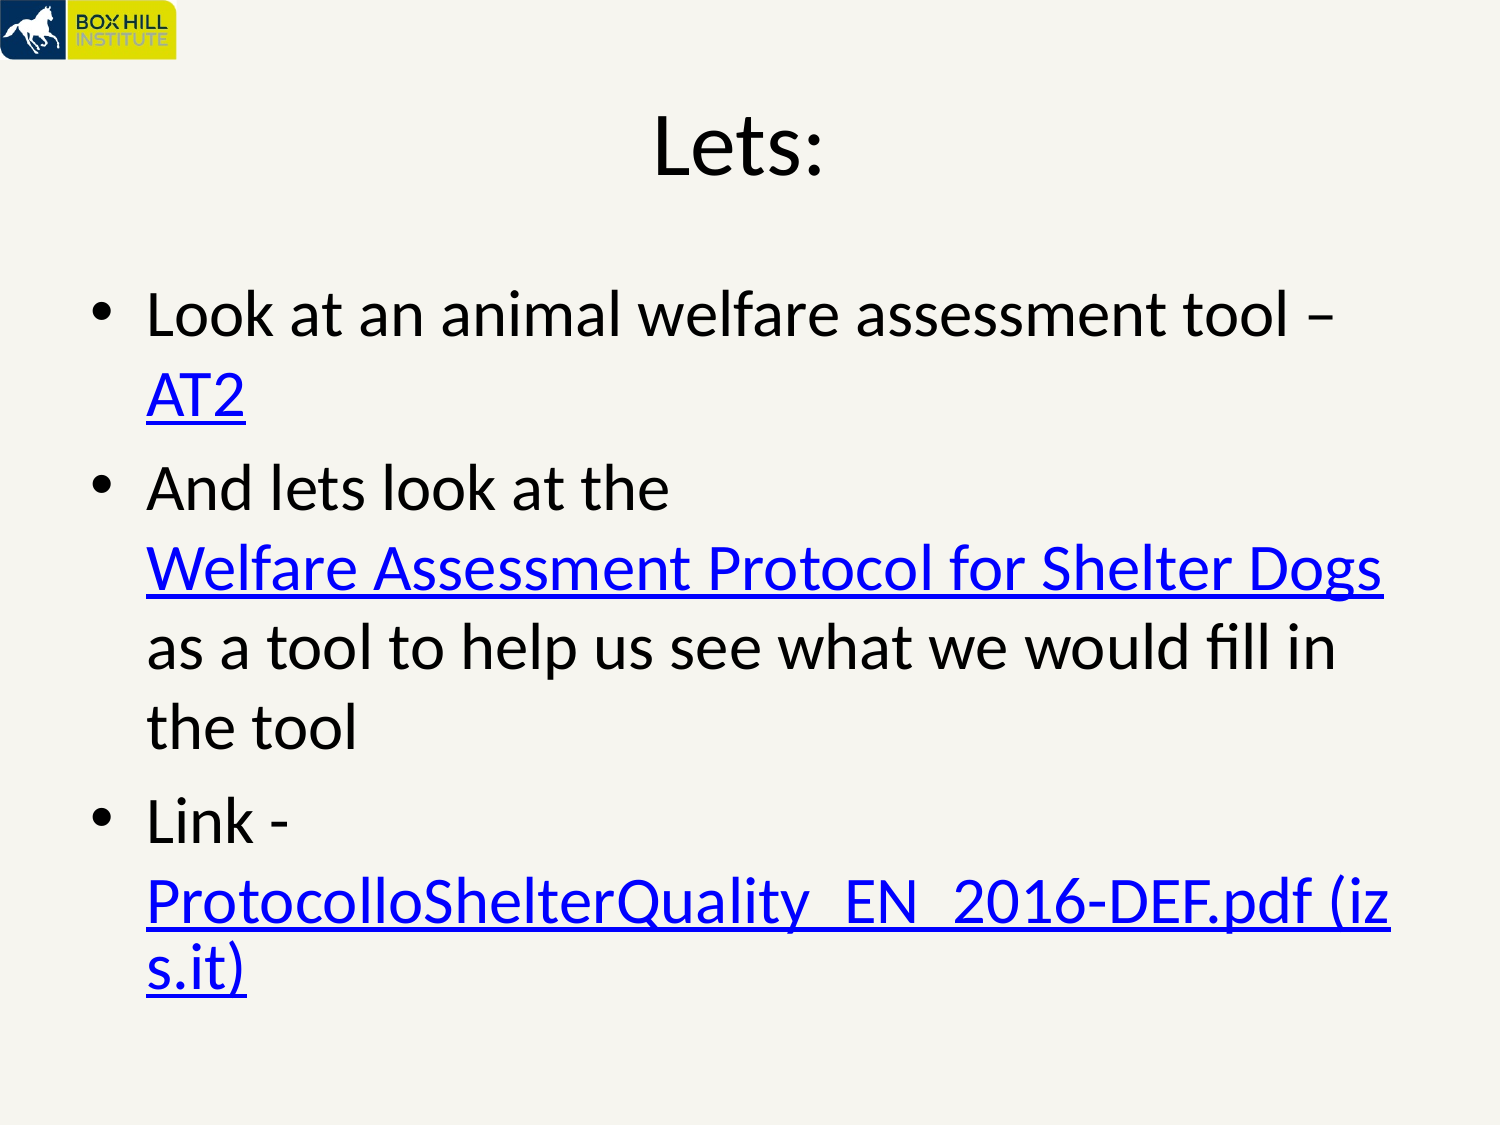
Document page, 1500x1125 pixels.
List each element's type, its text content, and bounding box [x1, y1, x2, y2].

list Look at an animal welfare assessment tool – AT2 And lets look at the Welfare Assessment Protocol for Shelter Dogs as a tool to help us see what we would fill in the tool Link - ProtocolloShelterQuality_EN_2016-DEF.pdf (izs.it) [75, 262, 1425, 1005]
title Lets: [75, 45, 1425, 233]
picture [0, 0, 177, 60]
